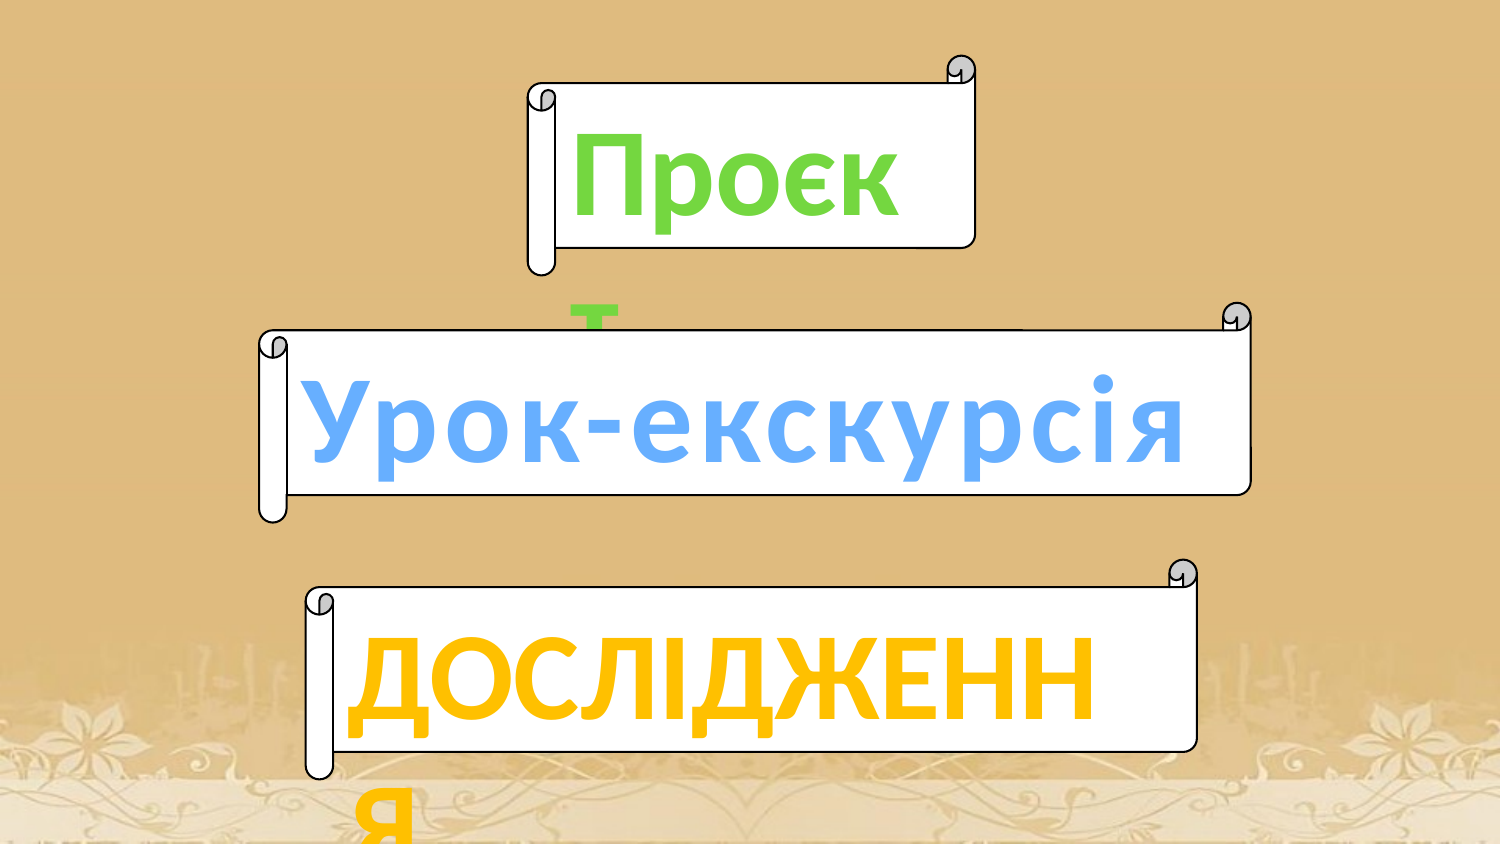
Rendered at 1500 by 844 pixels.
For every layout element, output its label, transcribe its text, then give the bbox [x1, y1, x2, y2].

text_box Дослідження [304, 558, 1198, 781]
text_box Проєкт [526, 54, 977, 277]
text_box Урок-екскурсія [257, 301, 1252, 524]
picture [0, 0, 1500, 844]
